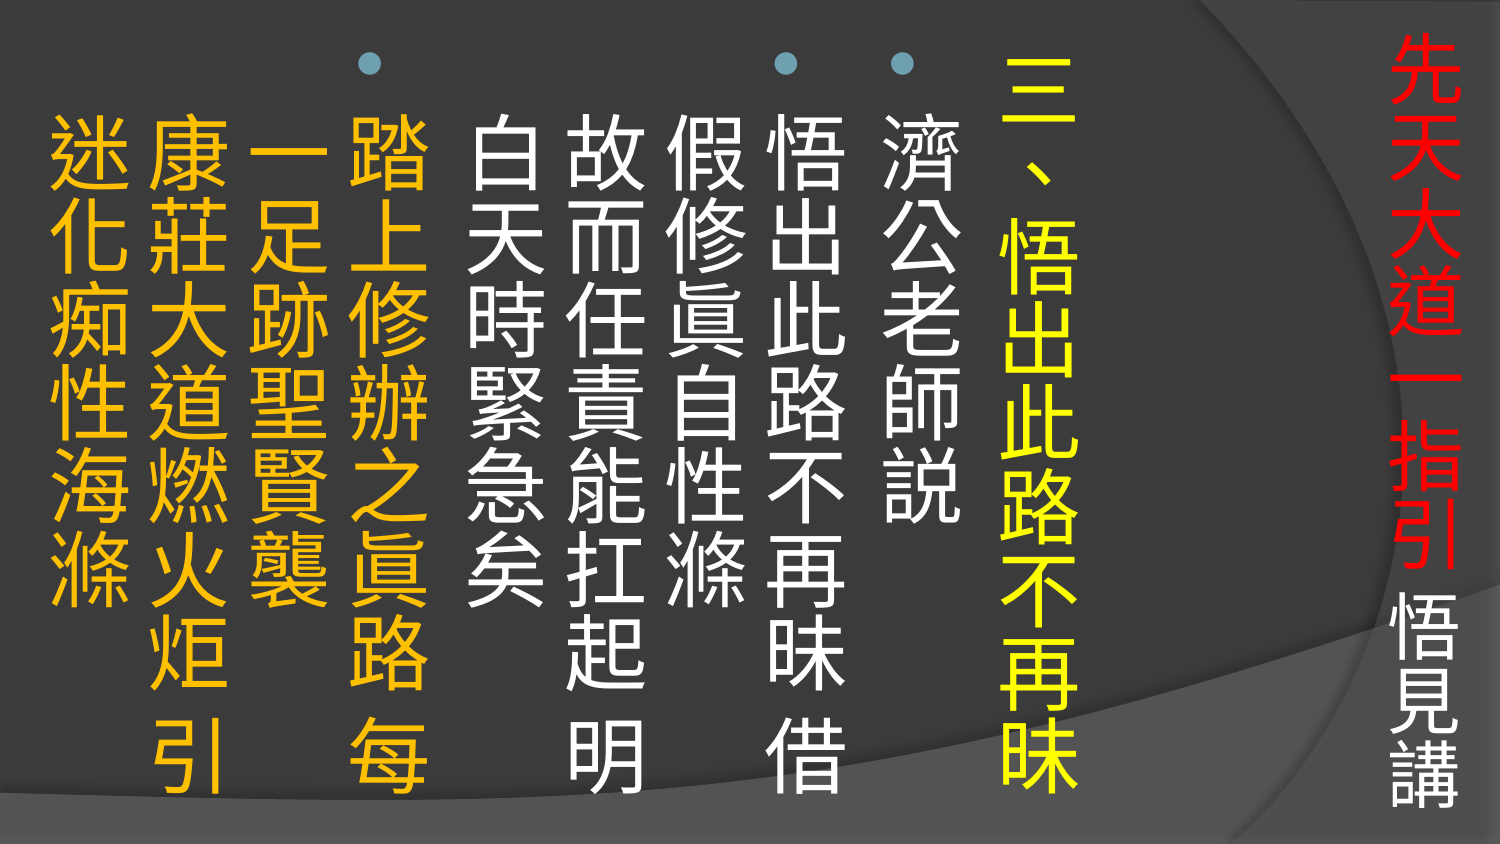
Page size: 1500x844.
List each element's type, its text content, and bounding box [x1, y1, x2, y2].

title 先天大道一指引 悟見講 [1364, 21, 1483, 820]
list 三、悟出此路不再昧 濟公老師説 悟出此路不再昧 借假修眞自性滌 故而任責能扛起 明白天時緊急矣 踏上修辦之眞路 每一足跡聖賢襲 康莊大道燃火炬 引迷化痴性海滌 [29, 27, 1365, 820]
